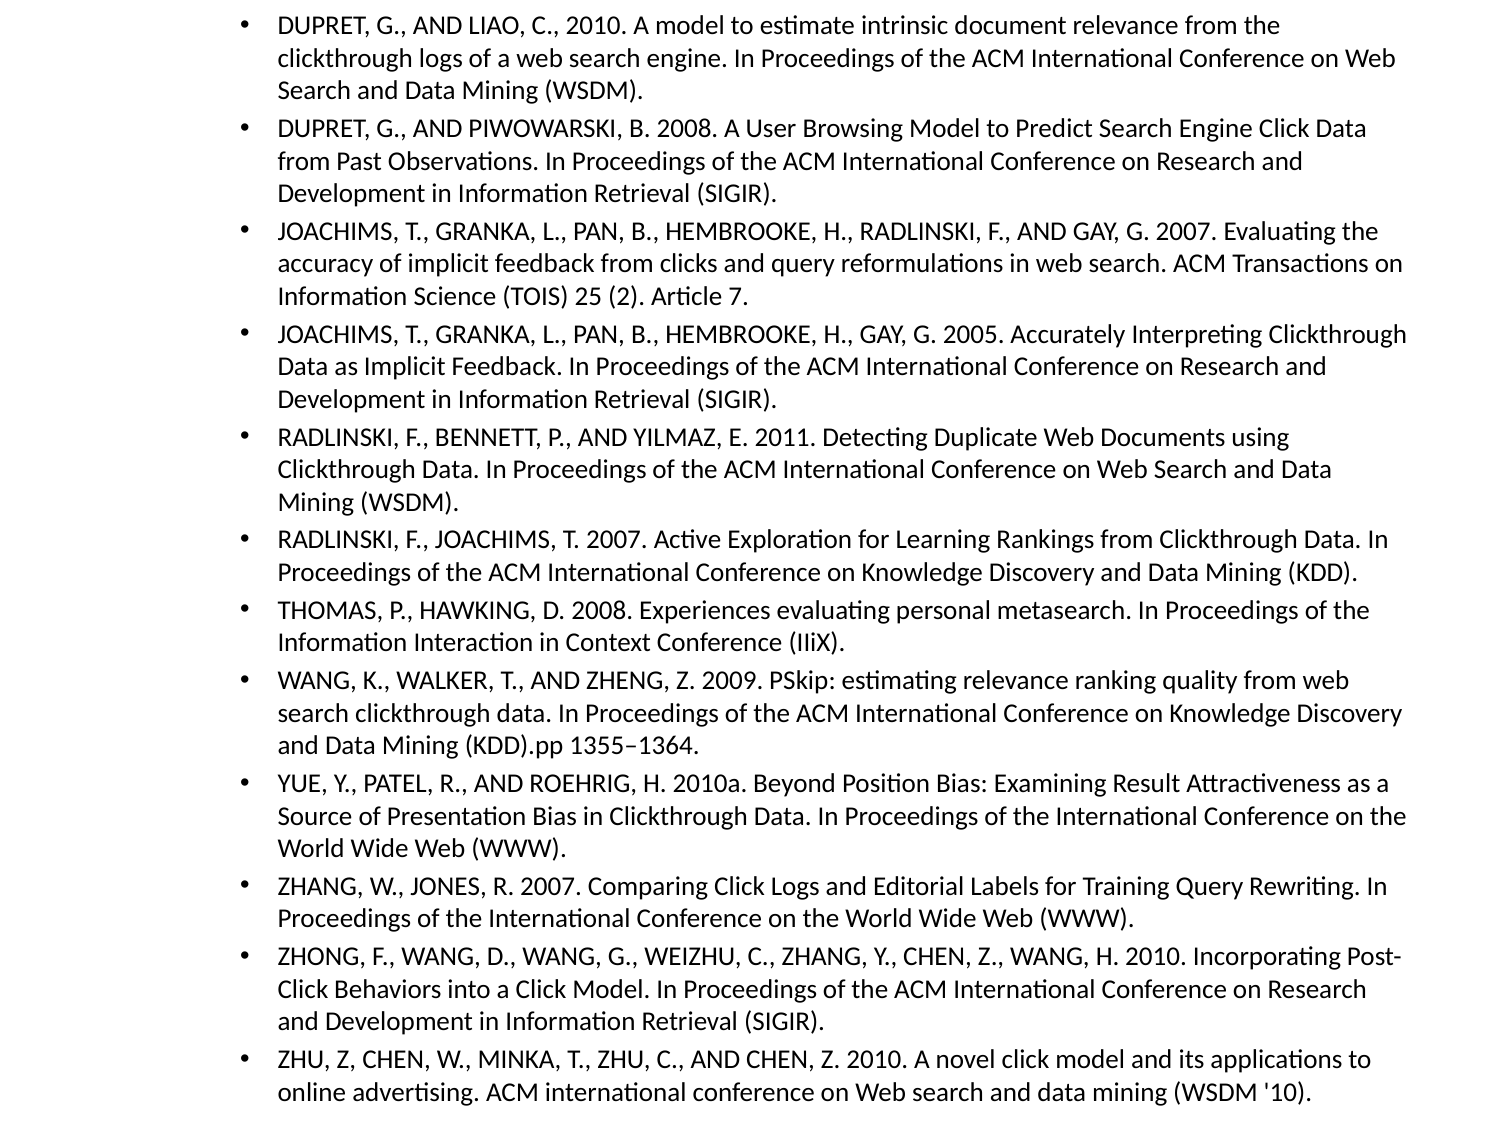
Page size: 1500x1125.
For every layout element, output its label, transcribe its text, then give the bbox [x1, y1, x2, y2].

list DUPRET, G., AND LIAO, C., 2010. A model to estimate intrinsic document relevance from the clickthrough logs of a web search engine. In Proceedings of the ACM International Conference on Web Search and Data Mining (WSDM). DUPRET, G., AND PIWOWARSKI, B. 2008. A User Browsing Model to Predict Search Engine Click Data from Past Observations. In Proceedings of the ACM International Conference on Research and Development in Information Retrieval (SIGIR). JOACHIMS, T., GRANKA, L., PAN, B., HEMBROOKE, H., RADLINSKI, F., AND GAY, G. 2007. Evaluating the accuracy of implicit feedback from clicks and query reformulations in web search. ACM Transactions on Information Science (TOIS) 25 (2). Article 7. JOACHIMS, T., GRANKA, L., PAN, B., HEMBROOKE, H., GAY, G. 2005. Accurately Interpreting Clickthrough Data as Implicit Feedback. In Proceedings of the ACM International Conference on Research and Development in Information Retrieval (SIGIR). RADLINSKI, F., BENNETT, P., AND YILMAZ, E. 2011. Detecting Duplicate Web Documents using Clickthrough Data. In Proceedings of the ACM International Conference on Web Search and Data Mining (WSDM). RADLINSKI, F., JOACHIMS, T. 2007. Active Exploration for Learning Rankings from Clickthrough Data. In Proceedings of the ACM International Conference on Knowledge Discovery and Data Mining (KDD). THOMAS, P., HAWKING, D. 2008. Experiences evaluating personal metasearch. In Proceedings of the Information Interaction in Context Conference (IIiX). WANG, K., WALKER, T., AND ZHENG, Z. 2009. PSkip: estimating relevance ranking quality from web search clickthrough data. In Proceedings of the ACM International Conference on Knowledge Discovery and Data Mining (KDD).pp 1355–1364. YUE, Y., PATEL, R., AND ROEHRIG, H. 2010a. Beyond Position Bias: Examining Result Attractiveness as a Source of Presentation Bias in Clickthrough Data. In Proceedings of the International Conference on the World Wide Web (WWW). ZHANG, W., JONES, R. 2007. Comparing Click Logs and Editorial Labels for Training Query Rewriting. In Proceedings of the International Conference on the World Wide Web (WWW). ZHONG, F., WANG, D., WANG, G., WEIZHU, C., ZHANG, Y., CHEN, Z., WANG, H. 2010. Incorporating Post-Click Behaviors into a Click Model. In Proceedings of the ACM International Conference on Research and Development in Information Retrieval (SIGIR). ZHU, Z, CHEN, W., MINKA, T., ZHU, C., AND CHEN, Z. 2010. A novel click model and its applications to online advertising. ACM international conference on Web search and data mining (WSDM '10). [75, 0, 1425, 1092]
